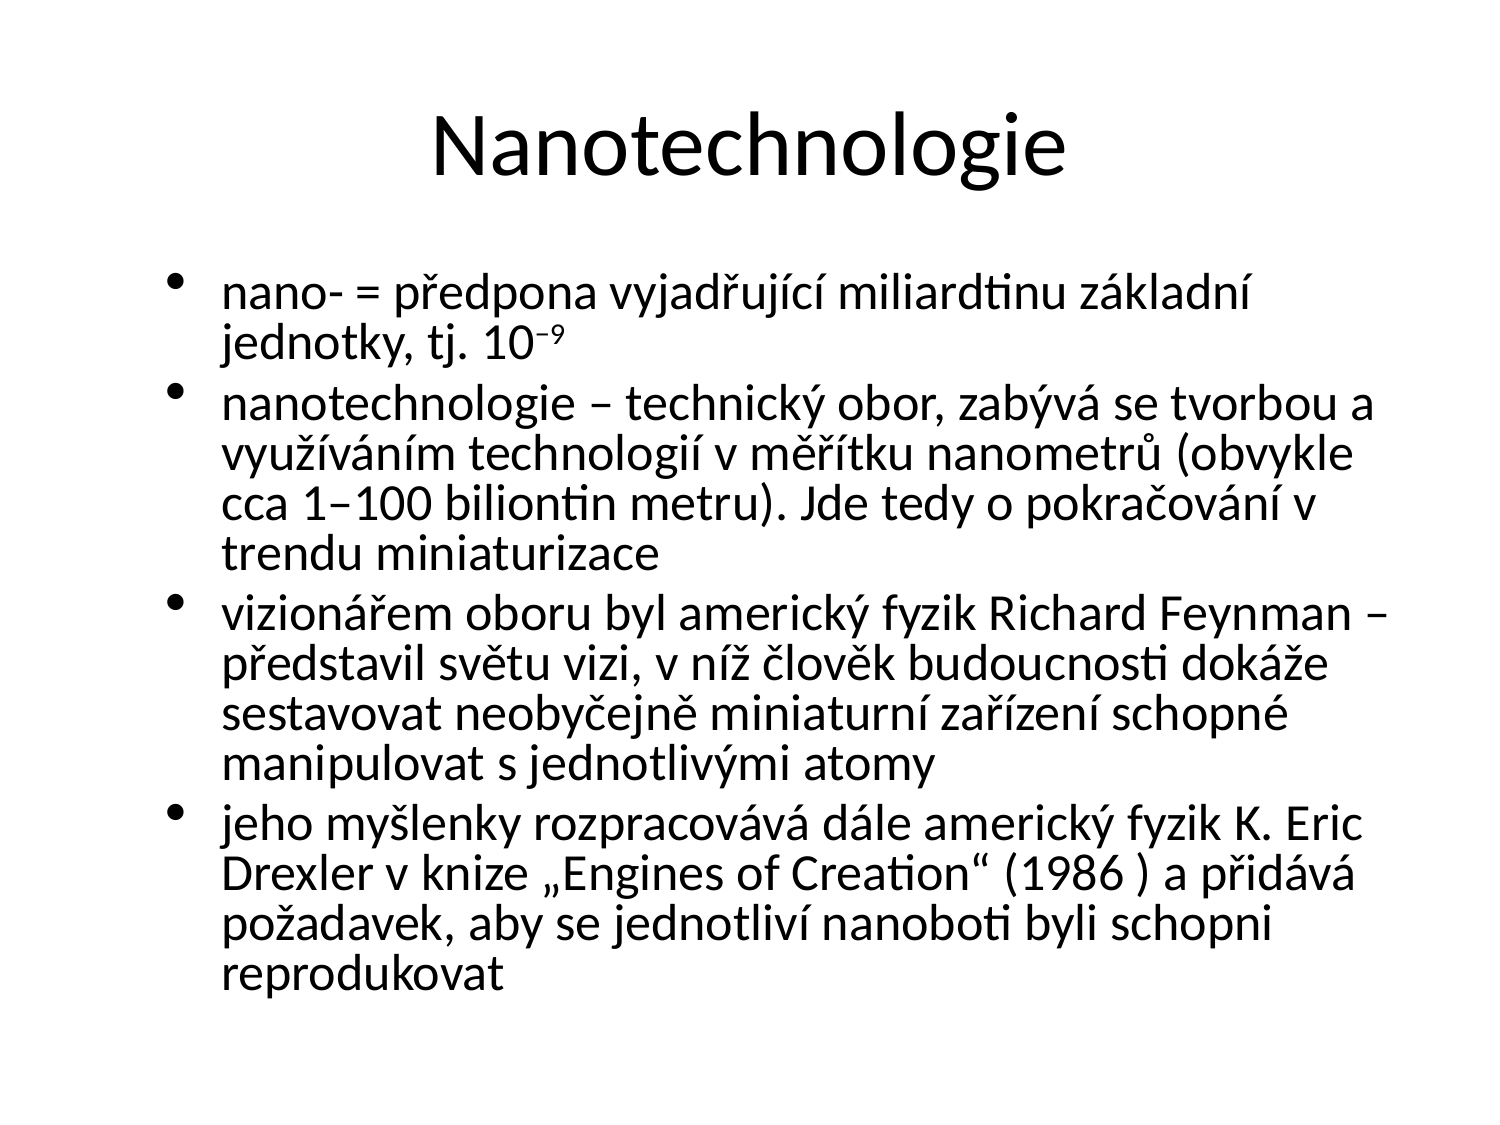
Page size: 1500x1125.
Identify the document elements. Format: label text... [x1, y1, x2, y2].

title Nanotechnologie [75, 45, 1425, 233]
list nano- = předpona vyjadřující miliardtinu základní jednotky, tj. 10−9 nanotechnologie – technický obor, zabývá se tvorbou a využíváním technologií v měřítku nanometrů (obvykle cca 1–100 biliontin metru). Jde tedy o pokračování v trendu miniaturizace vizionářem oboru byl americký fyzik Richard Feynman – představil světu vizi, v níž člověk budoucnosti dokáže sestavovat neobyčejně miniaturní zařízení schopné manipulovat s jednotlivými atomy jeho myšlenky rozpracovává dále americký fyzik K. Eric Drexler v knize „Engines of Creation“ (1986 ) a přidává požadavek, aby se jednotliví nanoboti byli schopni reprodukovat [150, 262, 1425, 1125]
